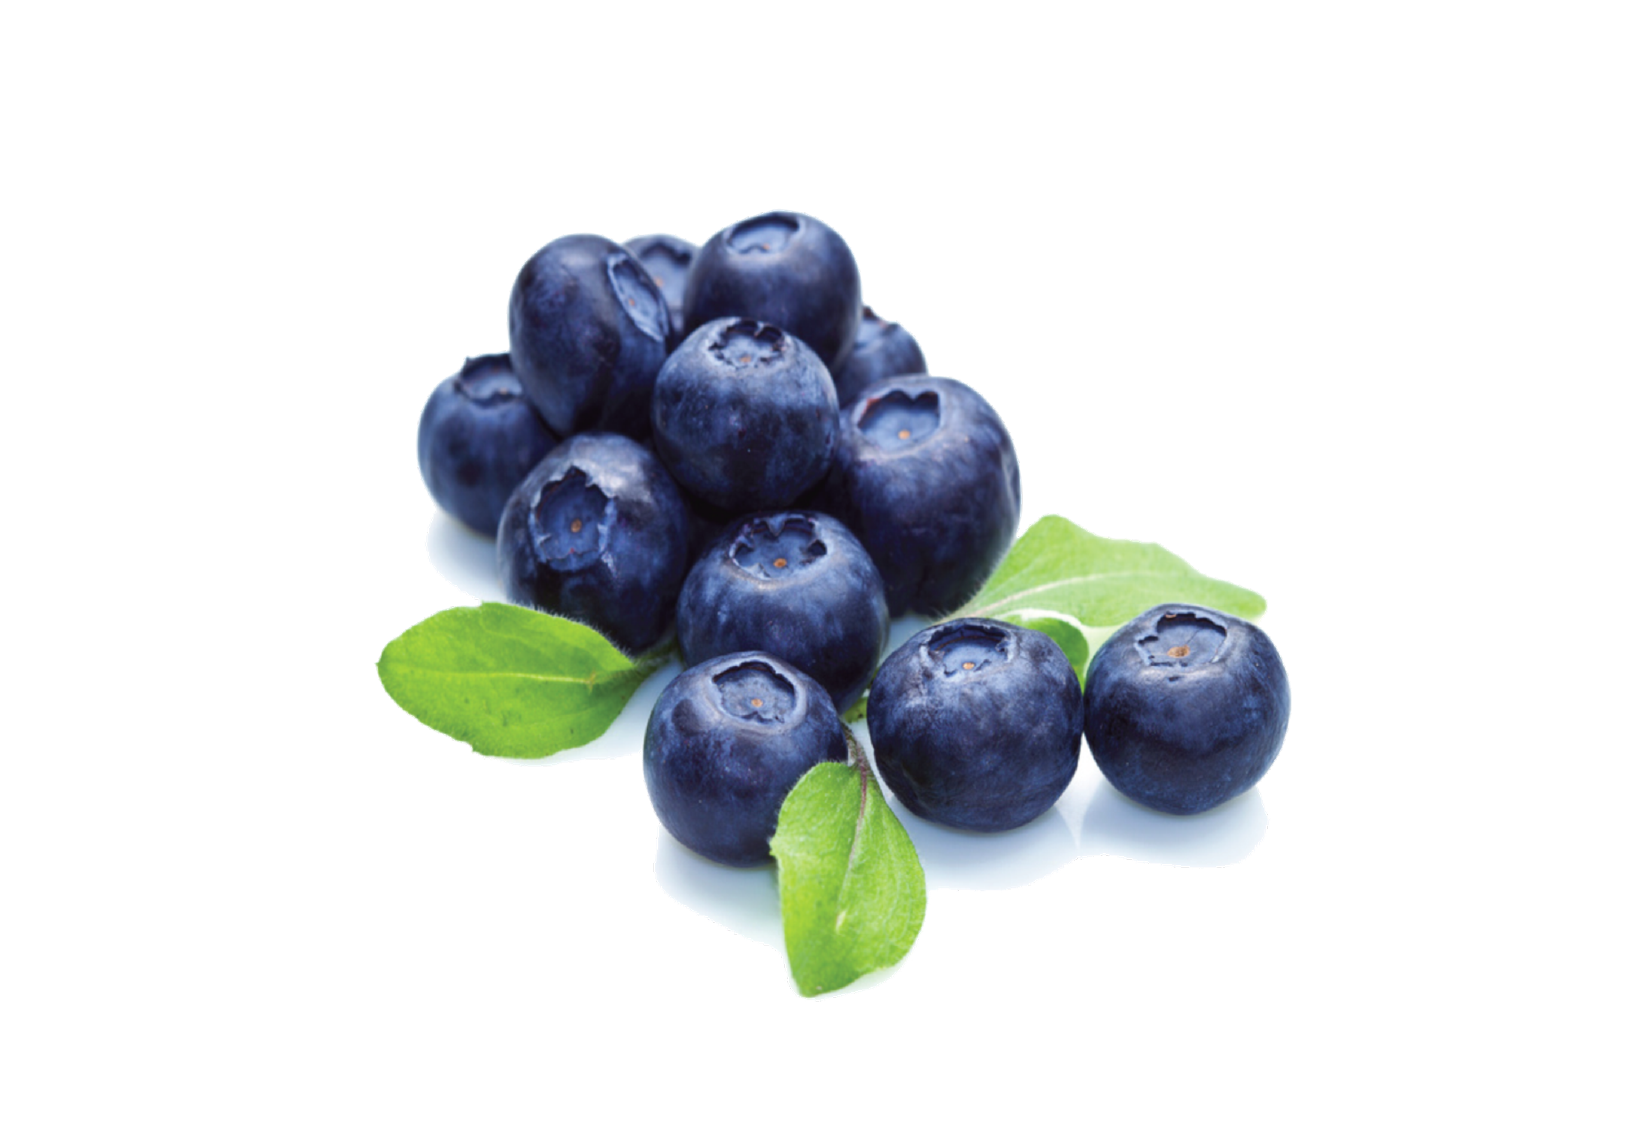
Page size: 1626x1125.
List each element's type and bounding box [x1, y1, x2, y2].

picture [197, 101, 1426, 1095]
